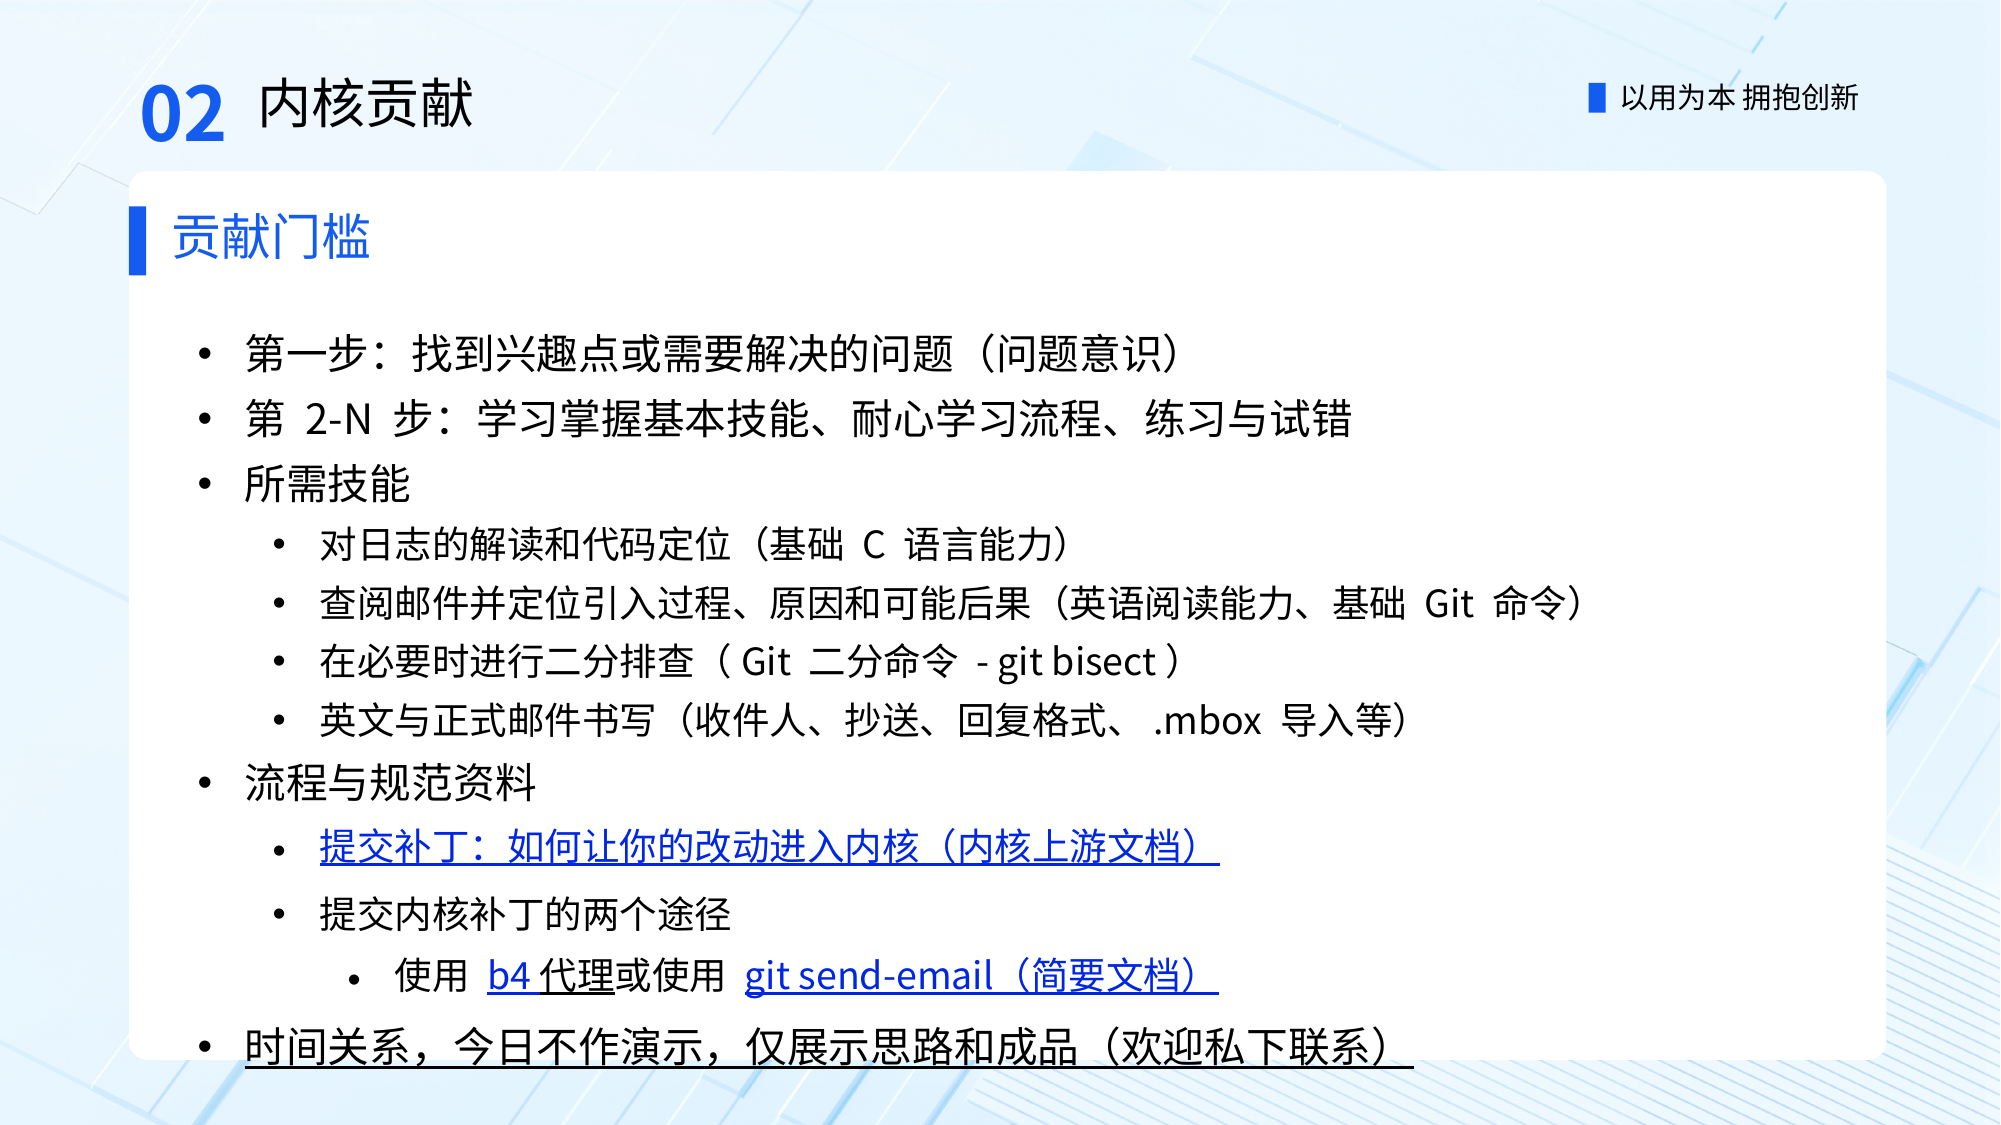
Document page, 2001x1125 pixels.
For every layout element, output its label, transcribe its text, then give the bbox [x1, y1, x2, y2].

text_box 第一步：找到兴趣点或需要解决的问题（问题意识） 第 2-N 步：学习掌握基本技能、耐心学习流程、练习与试错 所需技能 对日志的解读和代码定位（基础 C 语言能力） 查阅邮件并定位引入过程、原因和可能后果（英语阅读能力、基础 Git 命令） 在必要时进行二分排查（Git 二分命令 - git bisect） 英文与正式邮件书写（收件人、抄送、回复格式、.mbox 导入等） 流程与规范资料 提交补丁：如何让你的改动进入内核（内核上游文档） 提交内核补丁的两个途径 使用 b4 代理或使用 git send-email（简要文档） 时间关系，今日不作演示，仅展示思路和成品（欢迎私下联系） [182, 305, 1663, 982]
list 02 [124, 68, 256, 166]
list 内核贡献 [242, 69, 1050, 169]
list 贡献门槛 [157, 205, 965, 286]
